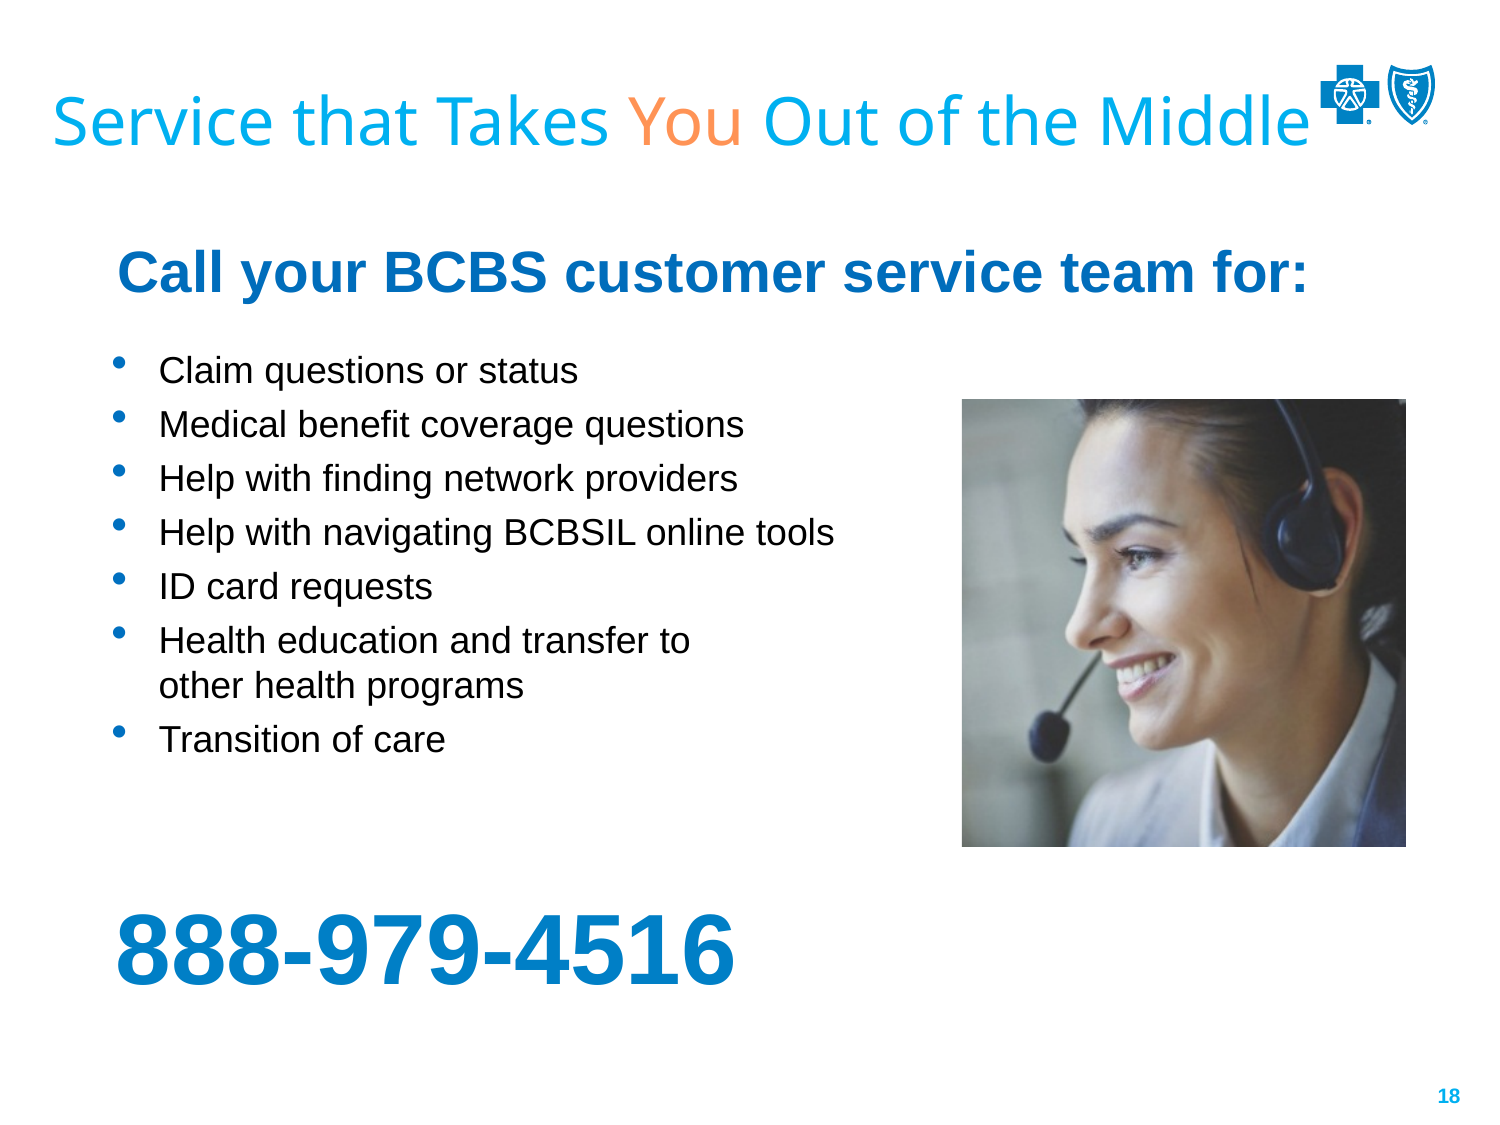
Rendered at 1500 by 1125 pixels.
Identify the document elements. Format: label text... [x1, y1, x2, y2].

text_box 888-979-4516 [100, 877, 753, 1012]
title Service that Takes You Out of the Middle [37, 24, 1450, 213]
picture [961, 399, 1407, 847]
text_box Call your BCBS customer service team for: [103, 226, 1326, 312]
text_box Claim questions or status Medical benefit coverage questions Help with finding network providers Help with navigating BCBSIL online tools ID card requests Health education and transfer to other health programs Transition of care [96, 338, 1184, 768]
